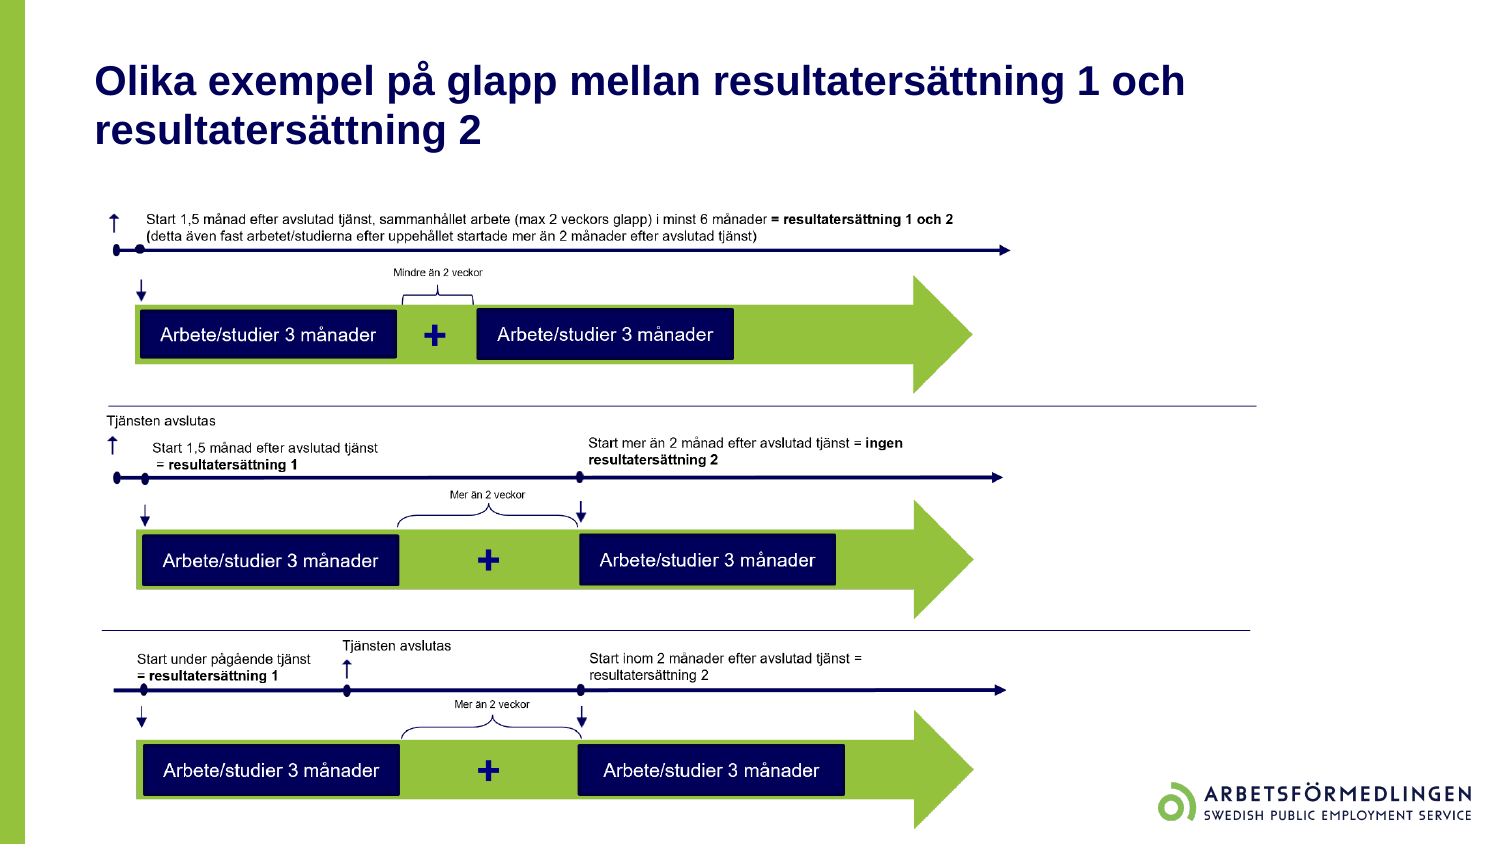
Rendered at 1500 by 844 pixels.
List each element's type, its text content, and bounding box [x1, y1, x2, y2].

picture [1257, 782, 1471, 821]
title Olika exempel på glapp mellan resultatersättning 1 och resultatersättning 2 [94, 53, 1312, 164]
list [93, 204, 1257, 829]
